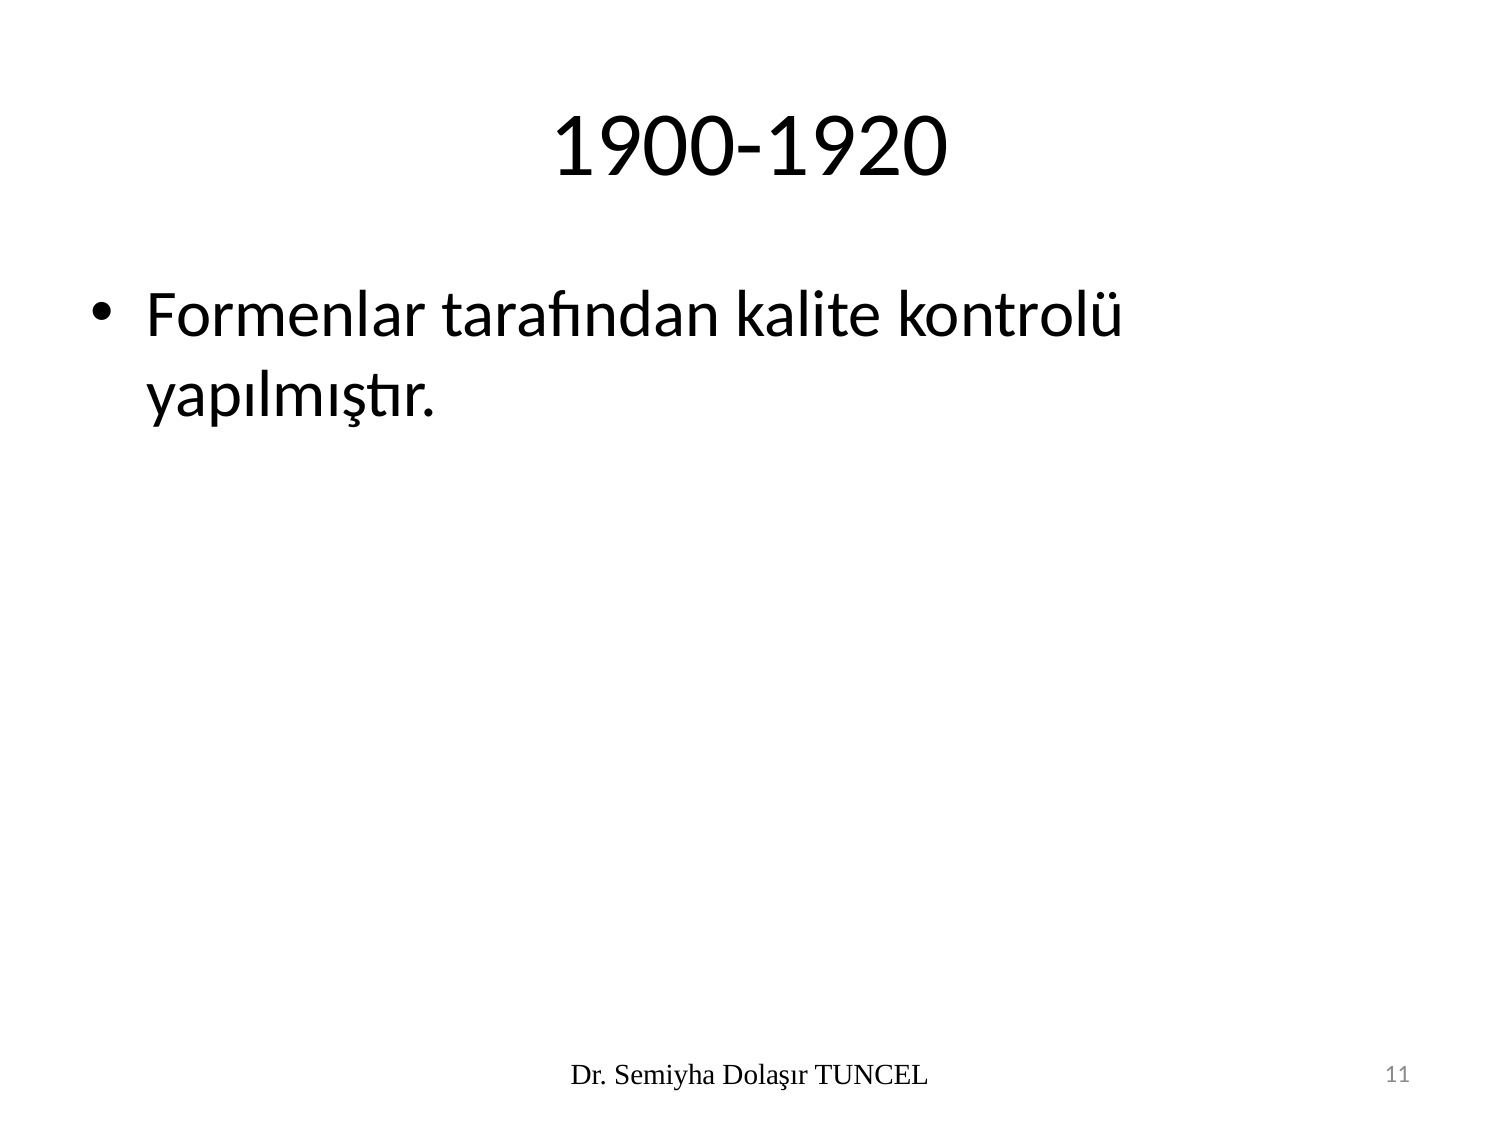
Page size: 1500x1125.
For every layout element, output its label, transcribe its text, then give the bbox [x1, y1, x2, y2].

slide_number 11 [1074, 1042, 1425, 1103]
title 1900-1920 [75, 45, 1425, 233]
footer Dr. Semiyha Dolaşır TUNCEL [512, 1042, 988, 1103]
list Formenlar tarafından kalite kontrolü yapılmıştır. [75, 262, 1425, 1005]
